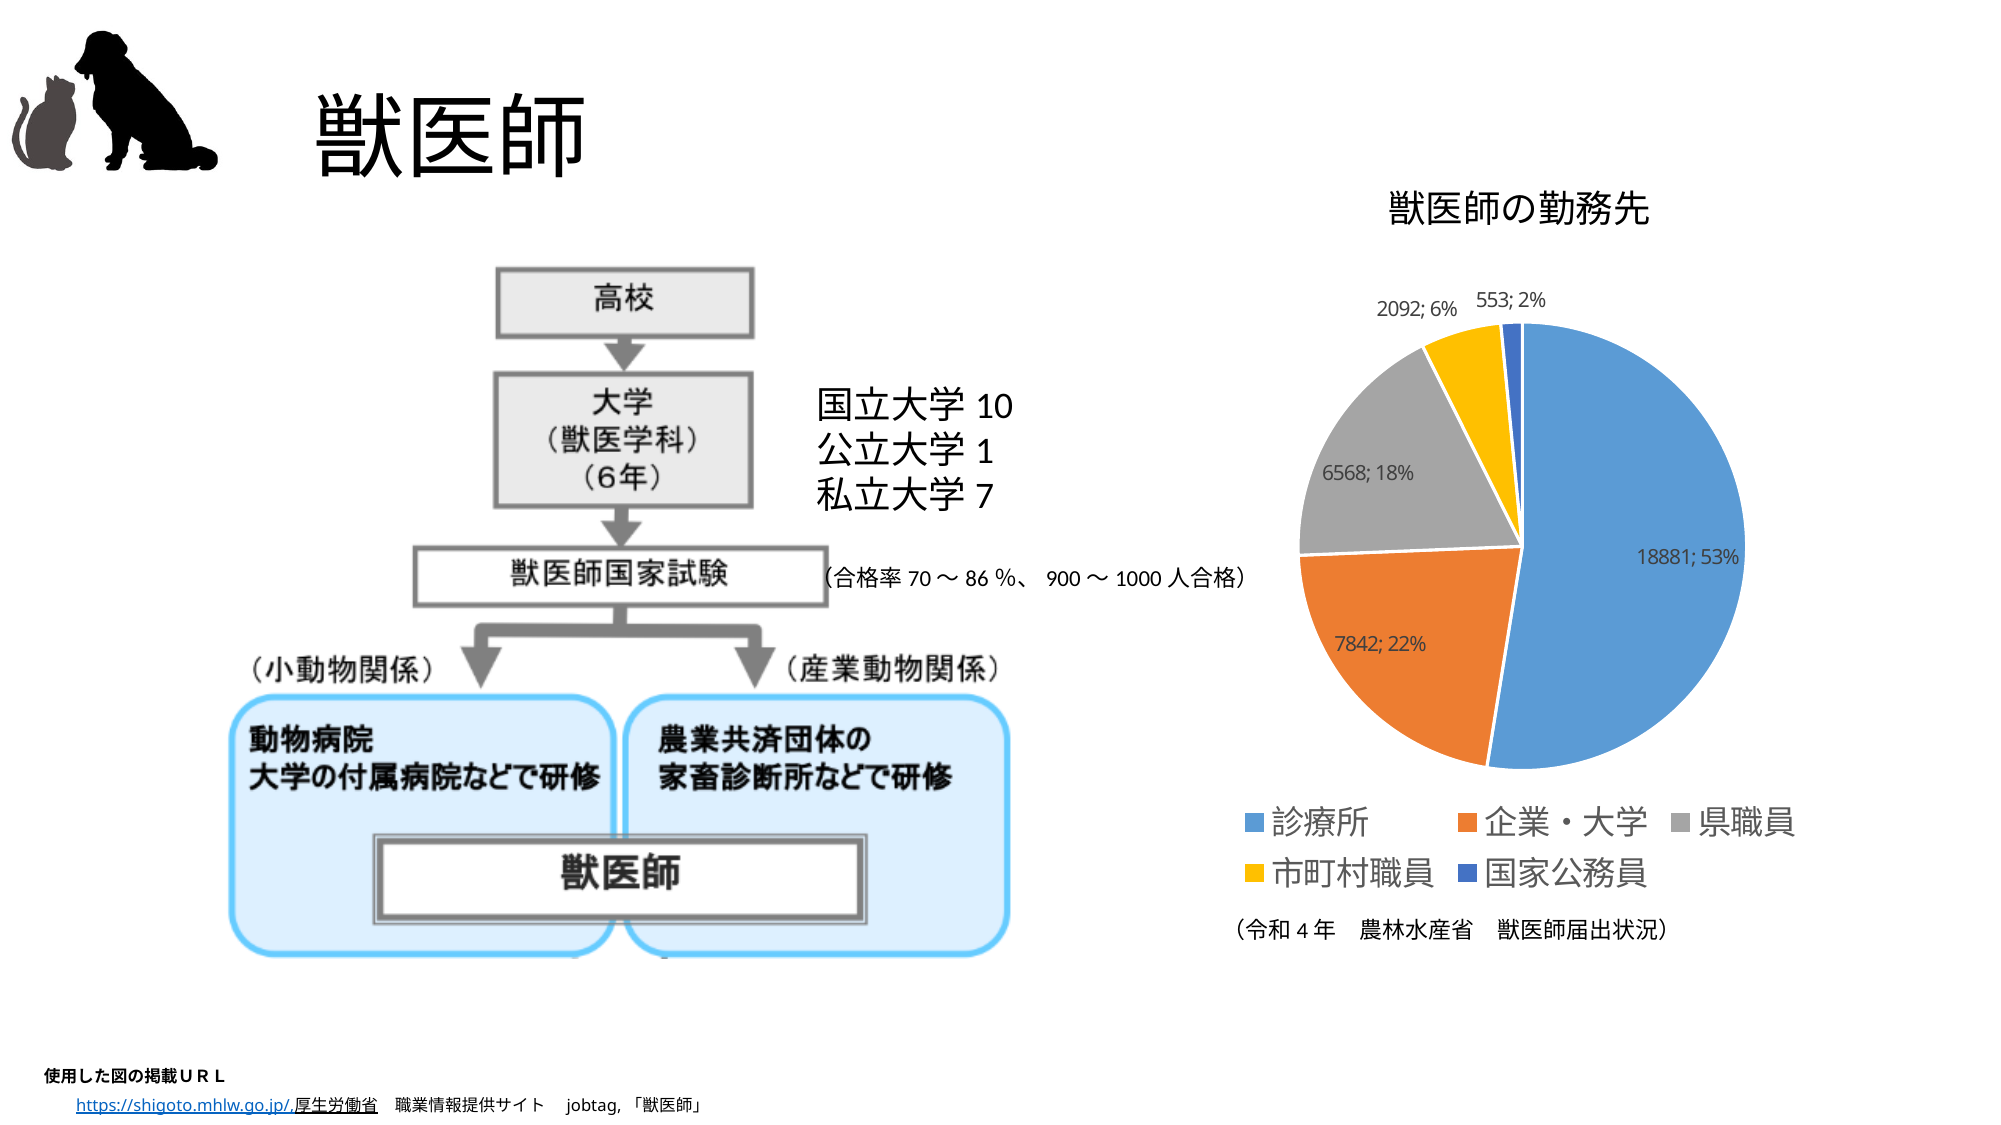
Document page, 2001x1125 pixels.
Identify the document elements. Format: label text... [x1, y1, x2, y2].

text_box https://shigoto.mhlw.go.jp/,厚生労働省 職業情報提供サイト jobtag,「獣医師」 [61, 1086, 1207, 1125]
text_box （令和4年 農林水産省 獣医師届出状況） [1207, 908, 1697, 951]
text_box 獣医師 [191, 60, 711, 198]
text_box 使用した図の掲載ＵＲＬ [29, 1058, 243, 1094]
chart [1064, 272, 1976, 902]
picture [6, 25, 227, 180]
picture [144, 247, 1092, 959]
text_box 獣医師の勤務先 [1373, 177, 1666, 238]
